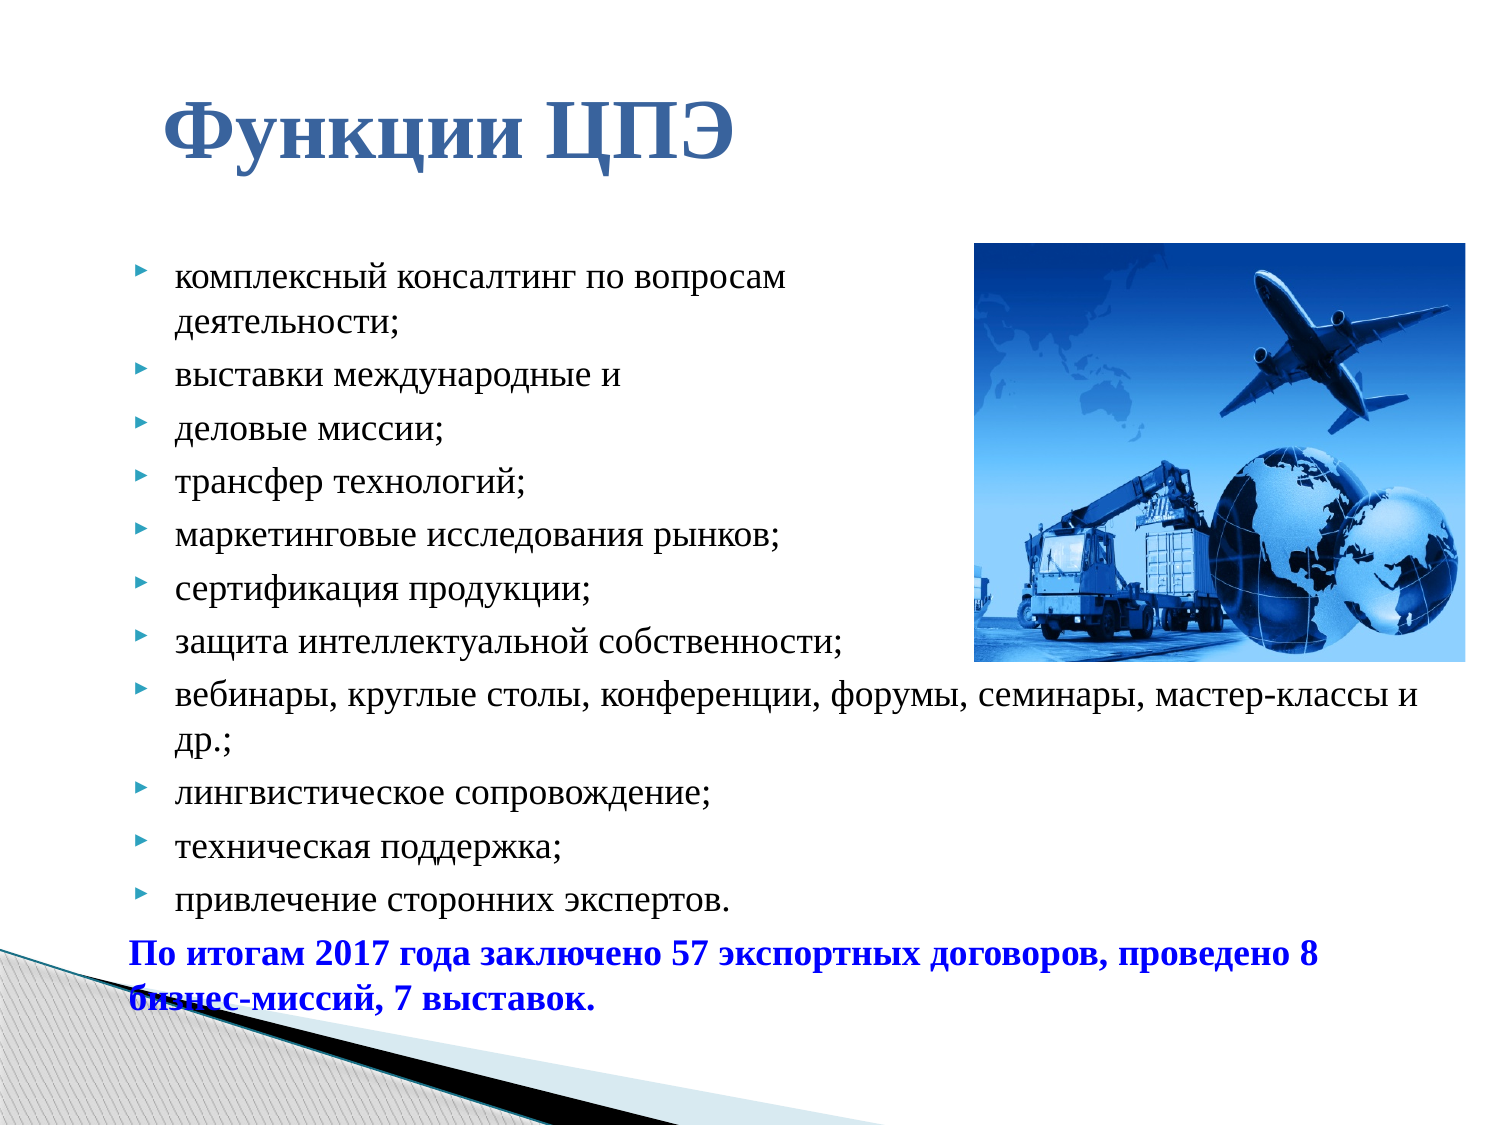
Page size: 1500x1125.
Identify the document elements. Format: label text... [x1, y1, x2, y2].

list комплексный консалтинг по вопросам экспортной деятельности; выставки международные и межрегиональные; деловые миссии; трансфер технологий; маркетинговые исследования рынков; сертификация продукции; защита интеллектуальной собственности; вебинары, круглые столы, конференции, форумы, семинары, мастер-классы и др.; лингвистическое сопровождение; техническая поддержка; привлечение сторонних экспертов. По итогам 2017 года заключено 57 экспортных договоров, проведено 8 бизнес-миссий, 7 выставок. [100, 243, 1466, 988]
picture [973, 243, 1466, 662]
title Функции ЦПЭ [147, 30, 1378, 219]
